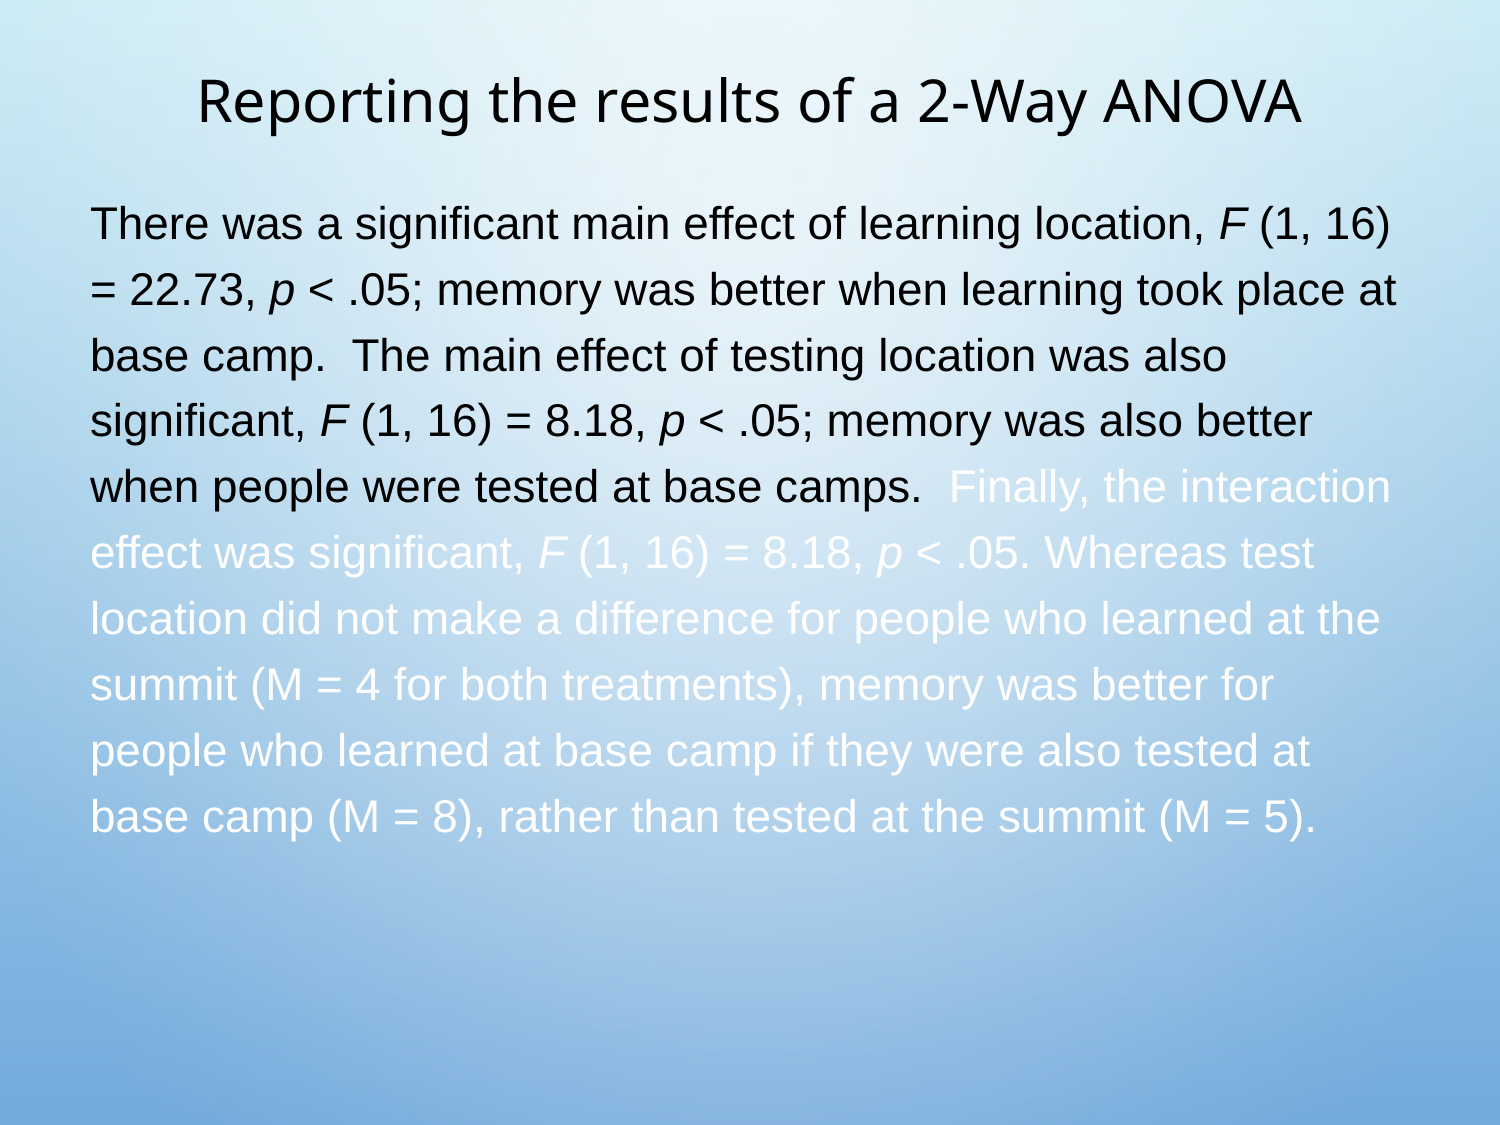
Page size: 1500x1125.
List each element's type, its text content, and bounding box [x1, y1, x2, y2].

title Reporting the results of a 2-Way ANOVA [75, 45, 1425, 163]
list There was a significant main effect of learning location, F (1, 16) = 22.73, p < .05; memory was better when learning took place at base camp. The main effect of testing location was also significant, F (1, 16) = 8.18, p < .05; memory was also better when people were tested at base camps. Finally, the interaction effect was significant, F (1, 16) = 8.18, p < .05. Whereas test location did not make a difference for people who learned at the summit (M = 4 for both treatments), memory was better for people who learned at base camp if they were also tested at base camp (M = 8), rather than tested at the summit (M = 5). [75, 174, 1425, 1080]
table_cell 2.75 [0, 0, 1500, 395]
